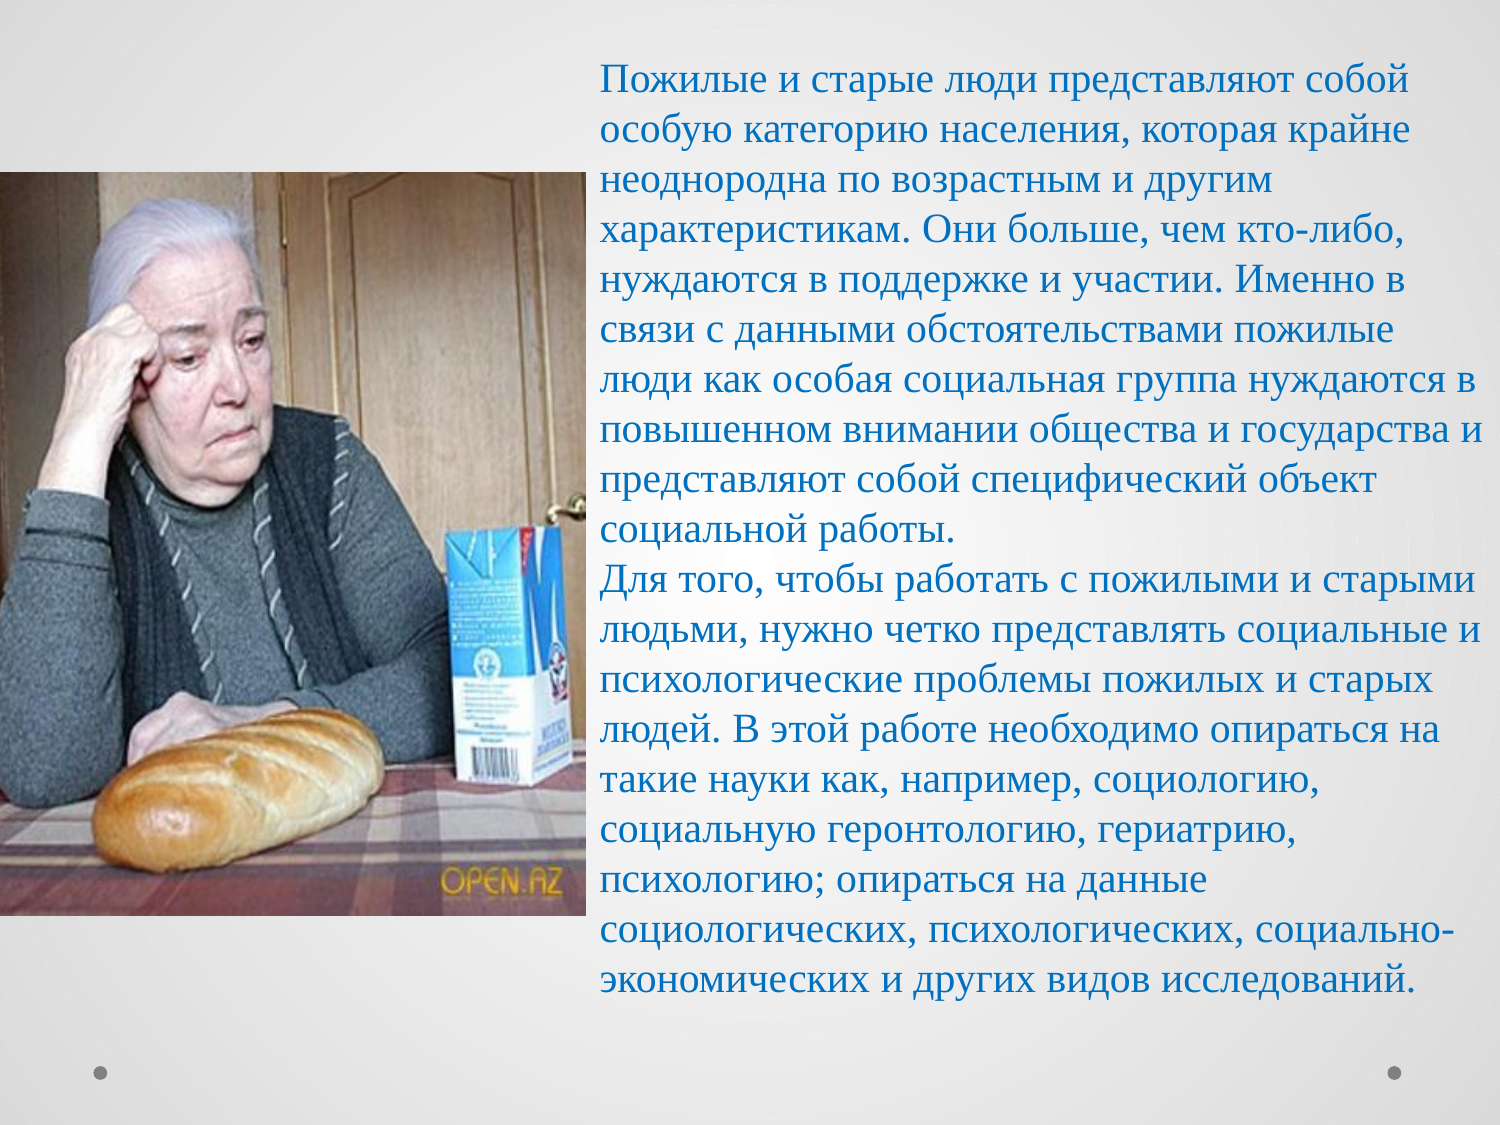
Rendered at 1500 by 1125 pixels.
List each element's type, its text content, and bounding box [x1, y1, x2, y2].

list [0, 171, 587, 916]
title Пожилые и старые люди представляют собой особую категорию населения, которая крайне неоднородна по возрастным и другим характеристикам. Они больше, чем кто-либо, нуждаются в поддержке и участии. Именно в связи с данными обстоятельствами пожилые люди как особая социальная группа нуждаются в повышенном внимании общества и государства и представляют собой специфический объект социальной работы. Для того, чтобы работать с пожилыми и старыми людьми, нужно четко представлять социальные и психологические проблемы пожилых и старых людей. В этой работе необходимо опираться на такие науки как, например, социологию, социальную геронтологию, гериатрию, психологию; опираться на данные социологических, психологических, социально-экономических и других видов исследований. [584, 0, 1500, 1059]
